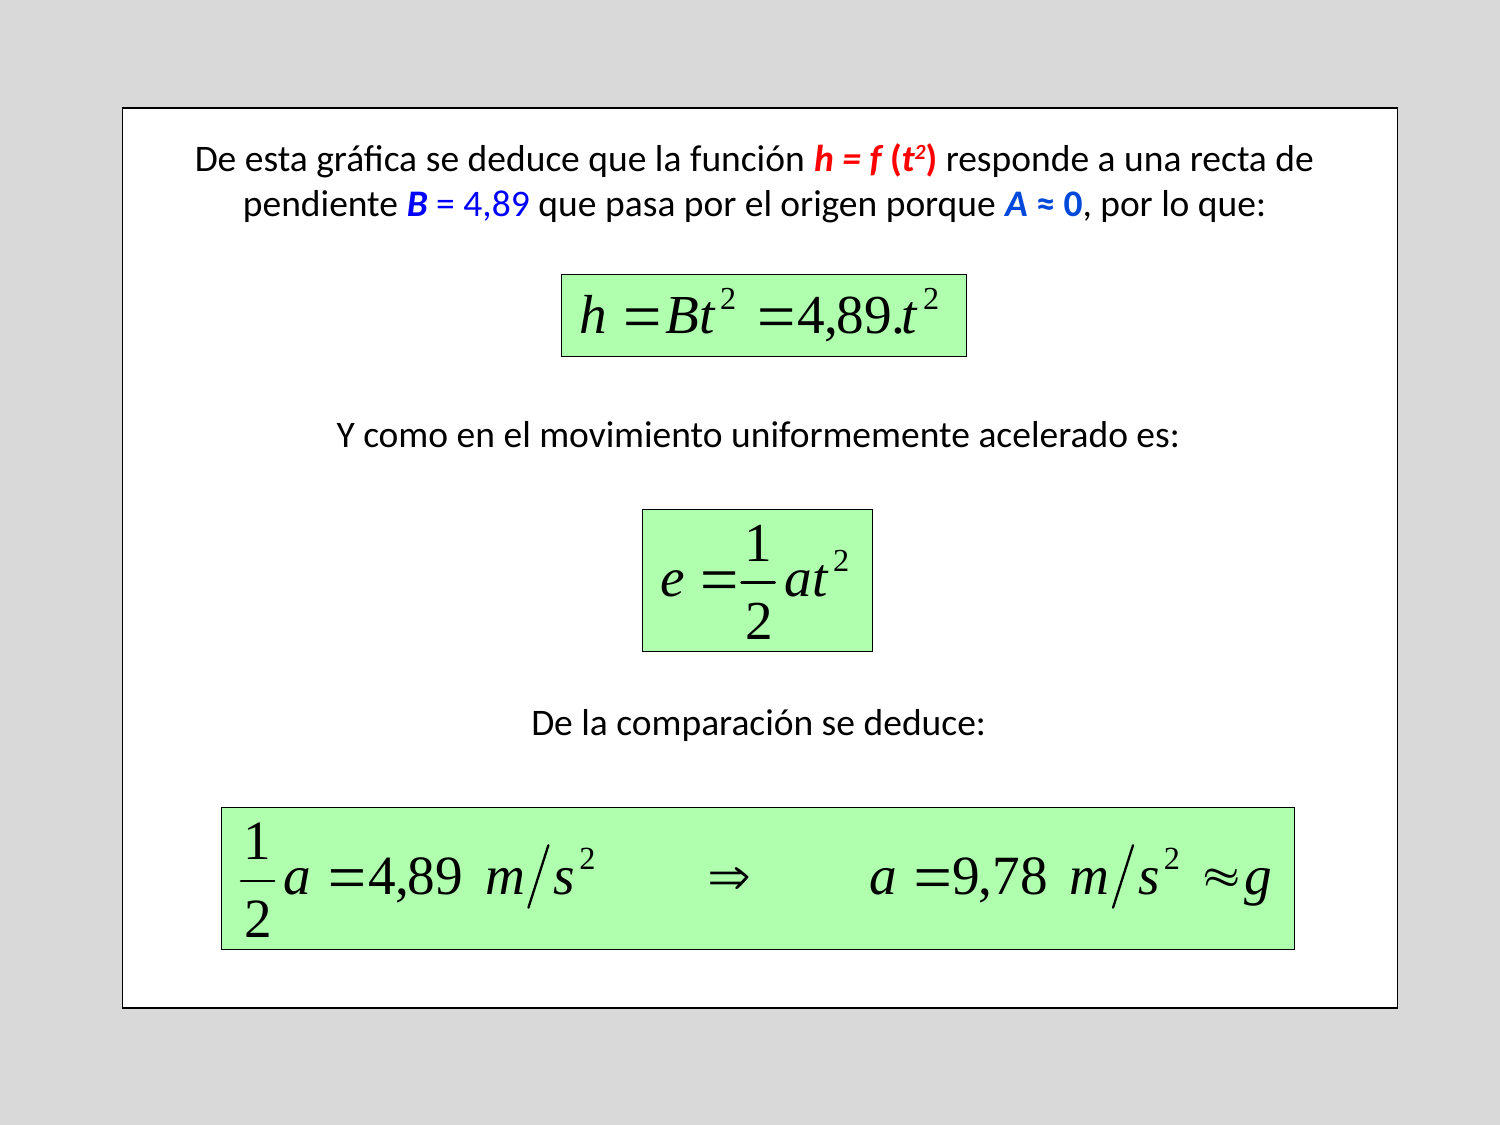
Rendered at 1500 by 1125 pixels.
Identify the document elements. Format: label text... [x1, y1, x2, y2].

text_box Y como en el movimiento uniformemente acelerado es: [315, 402, 1202, 463]
text_box De esta gráfica se deduce que la función h = f (t2) responde a una recta de pendiente B = 4,89 que pasa por el origen porque A ≈ 0, por lo que: [140, 126, 1370, 231]
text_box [560, 273, 967, 357]
text_box [122, 108, 1398, 1009]
text_box De la comparación se deduce: [315, 690, 1202, 751]
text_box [642, 508, 873, 652]
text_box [221, 806, 1295, 951]
